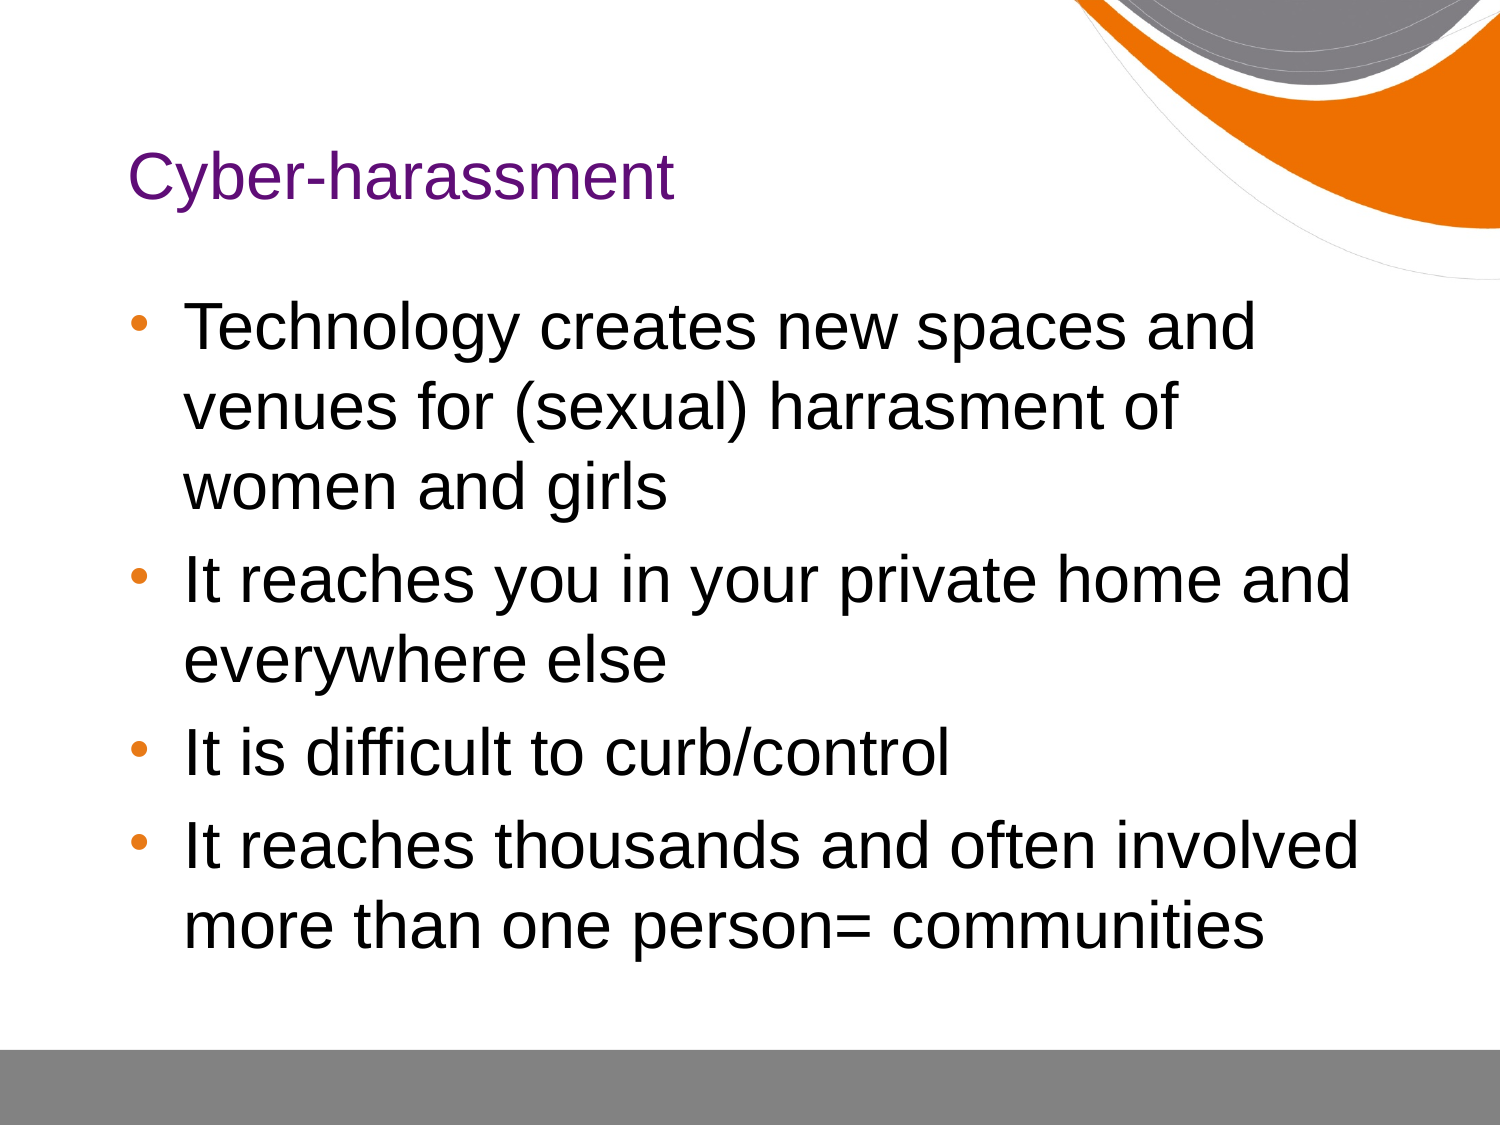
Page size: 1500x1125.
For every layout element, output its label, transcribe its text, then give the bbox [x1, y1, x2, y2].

list Technology creates new spaces and venues for (sexual) harrasment of women and girls It reaches you in your private home and everywhere else It is difficult to curb/control It reaches thousands and often involved more than one person= communities [112, 275, 1388, 1000]
picture [1062, 0, 1500, 290]
title Cyber-harassment [112, 125, 1388, 263]
